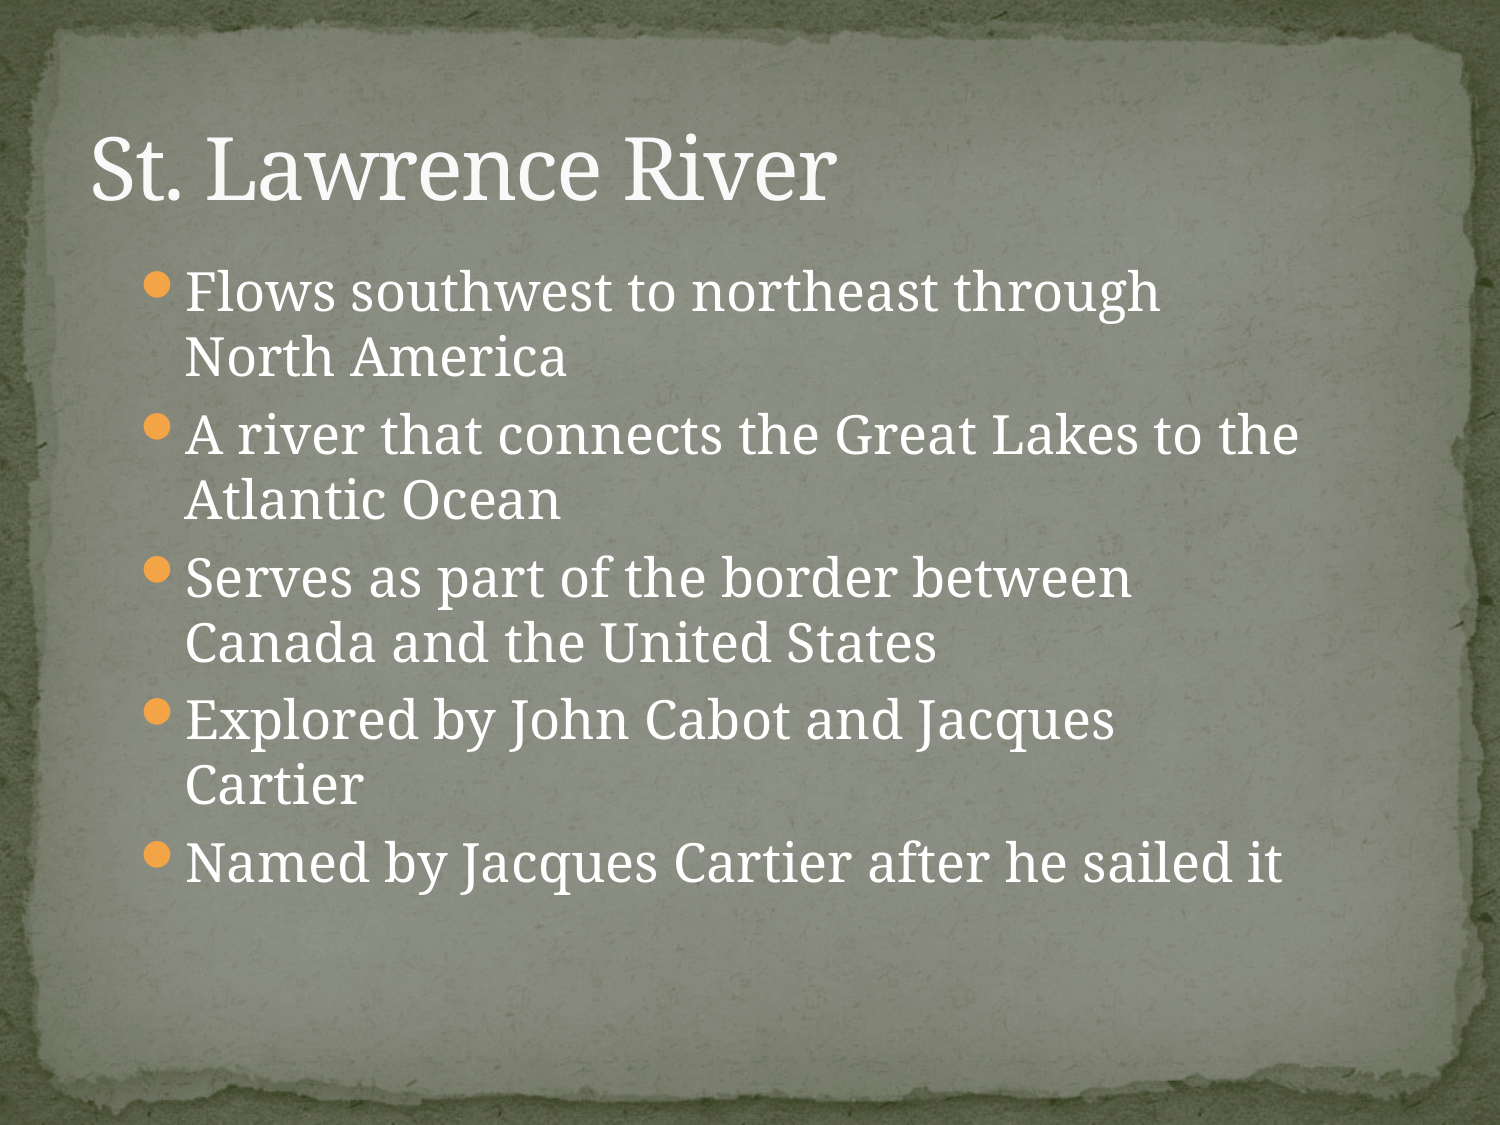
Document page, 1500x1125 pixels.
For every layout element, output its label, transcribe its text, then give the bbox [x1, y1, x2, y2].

list Flows southwest to northeast through North America A river that connects the Great Lakes to the Atlantic Ocean Serves as part of the border between Canada and the United States Explored by John Cabot and Jacques Cartier Named by Jacques Cartier after he sailed it [125, 249, 1325, 1075]
title St. Lawrence River [74, 24, 1425, 225]
